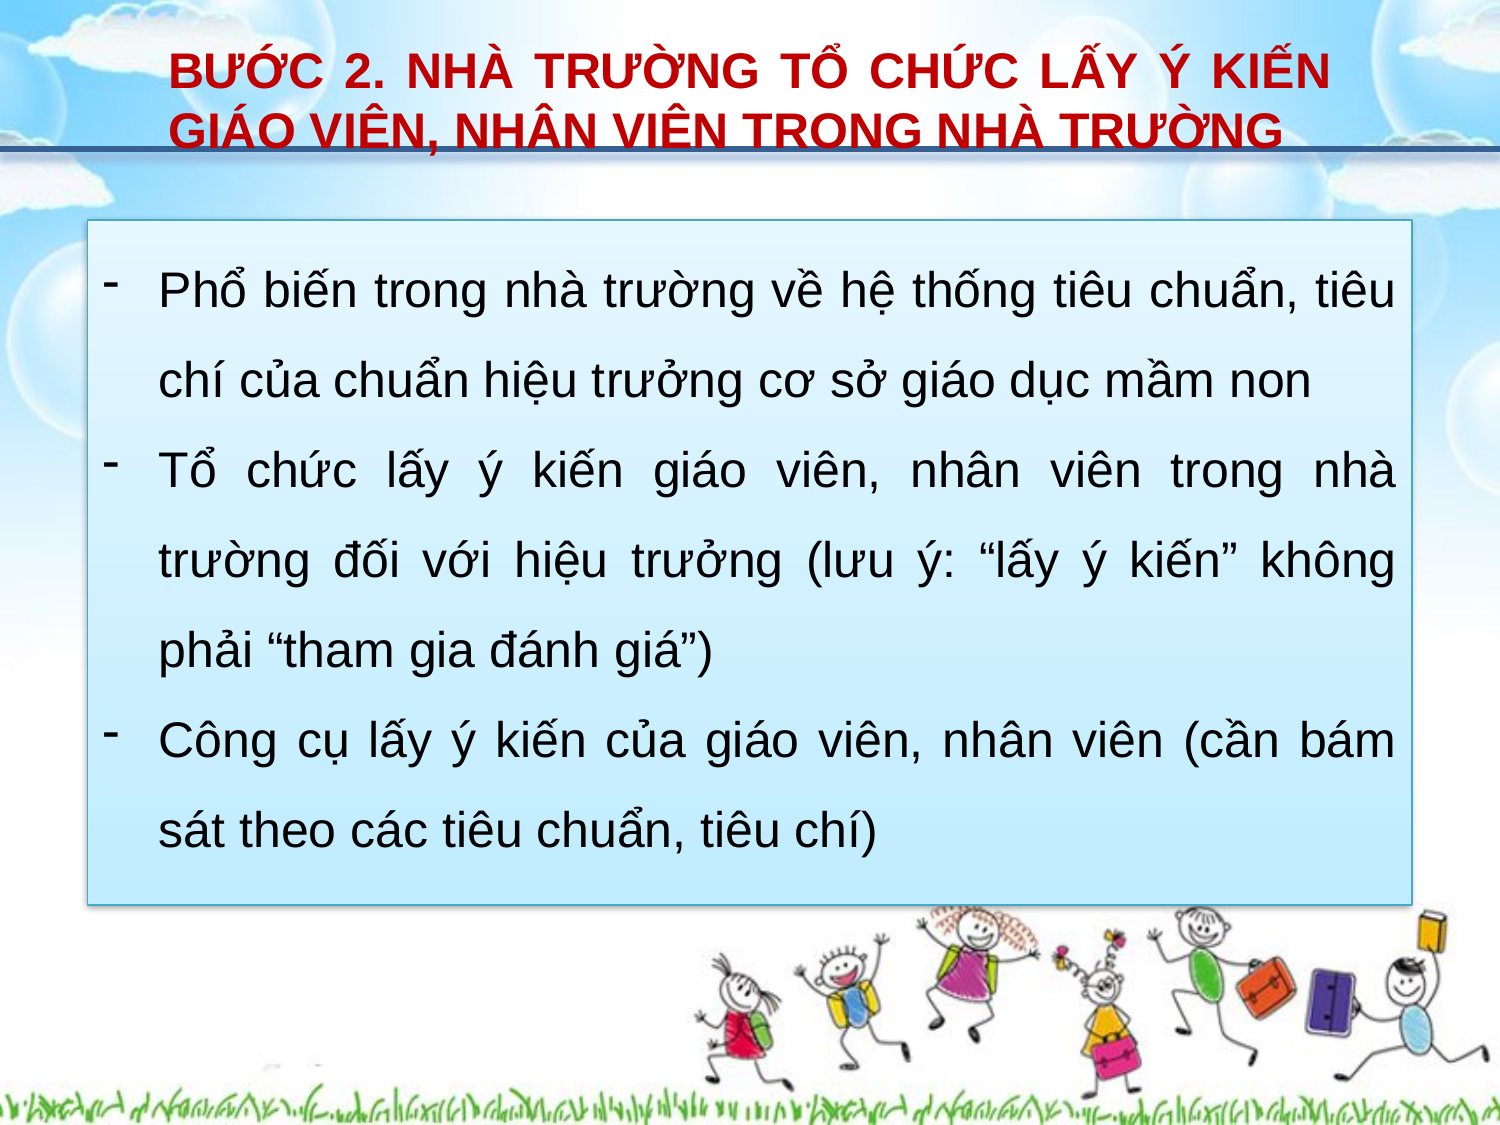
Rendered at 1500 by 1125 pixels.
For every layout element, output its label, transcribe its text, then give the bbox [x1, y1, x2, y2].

text_box BƯỚC 2. NHÀ TRƯỜNG TỔ CHỨC LẤY Ý KIẾN GIÁO VIÊN, NHÂN VIÊN TRONG NHÀ TRƯỜNG [153, 30, 1347, 148]
list Phổ biến trong nhà trường về hệ thống tiêu chuẩn, tiêu chí của chuẩn hiệu trưởng cơ sở giáo dục mầm non Tổ chức lấy ý kiến giáo viên, nhân viên trong nhà trường đối với hiệu trưởng (lưu ý: “lấy ý kiến” không phải “tham gia đánh giá”) Công cụ lấy ý kiến của giáo viên, nhân viên (cần bám sát theo các tiêu chuẩn, tiêu chí) [87, 219, 1413, 906]
picture [0, 164, 1500, 1125]
text_box BƯỚC 2. NHÀ TRƯỜNG TỔ CHỨC LẤY Ý KIẾN GIÁO VIÊN, NHÂN VIÊN TRONG NHÀ TRƯỜNG [153, 157, 1347, 166]
picture [0, 0, 1500, 146]
